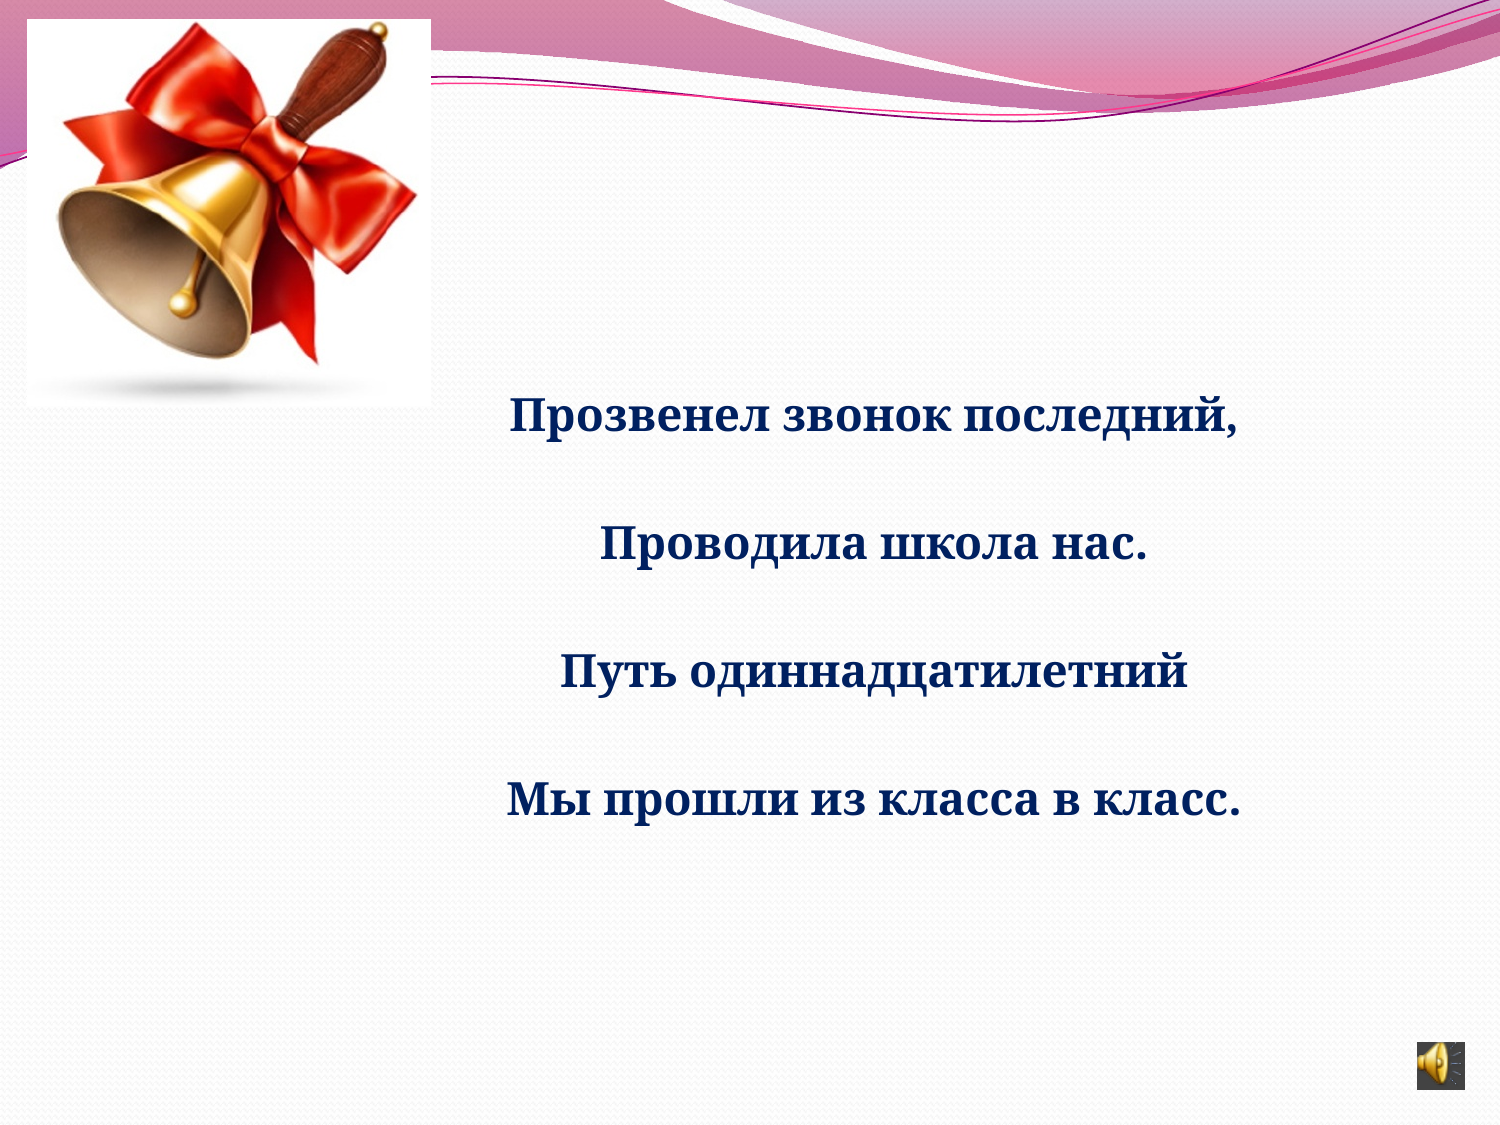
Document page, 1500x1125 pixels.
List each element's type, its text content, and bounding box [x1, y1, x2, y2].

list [27, 18, 432, 406]
list Прозвенел звонок последний, Проводила школа нас. Путь одиннадцатилетний Мы прошли из класса в класс. [301, 385, 1448, 948]
picture [1415, 1040, 1467, 1092]
